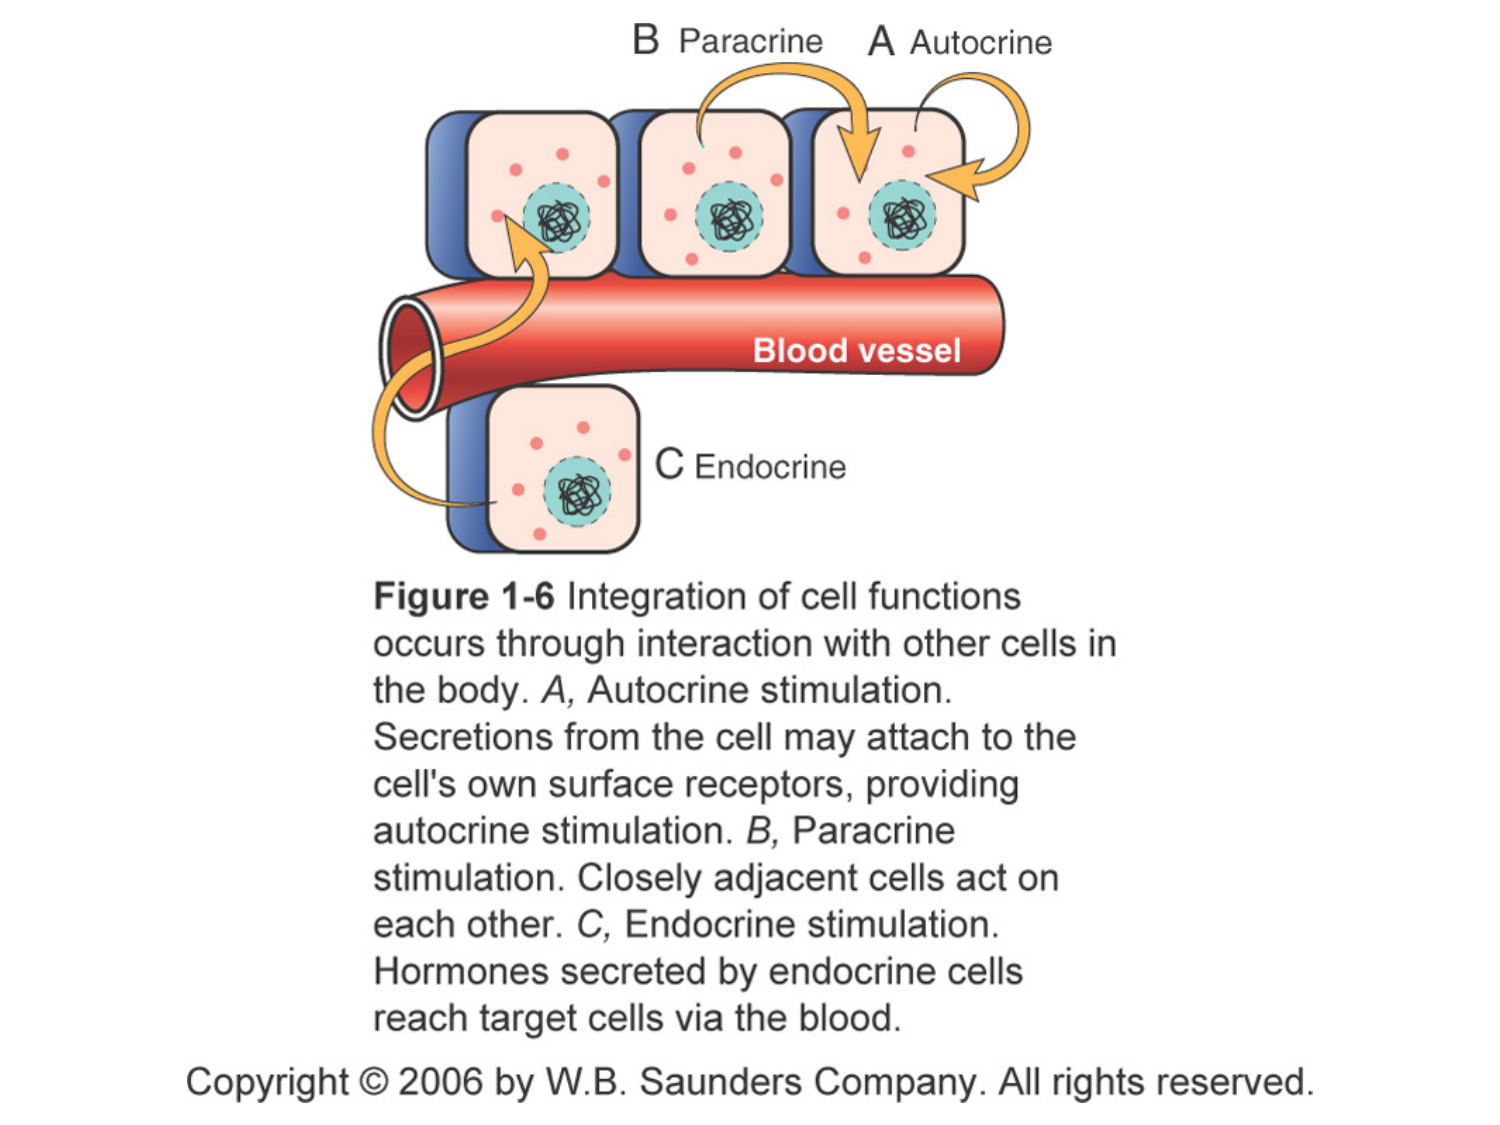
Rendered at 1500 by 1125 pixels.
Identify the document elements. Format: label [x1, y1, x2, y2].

picture [187, 23, 1313, 1103]
